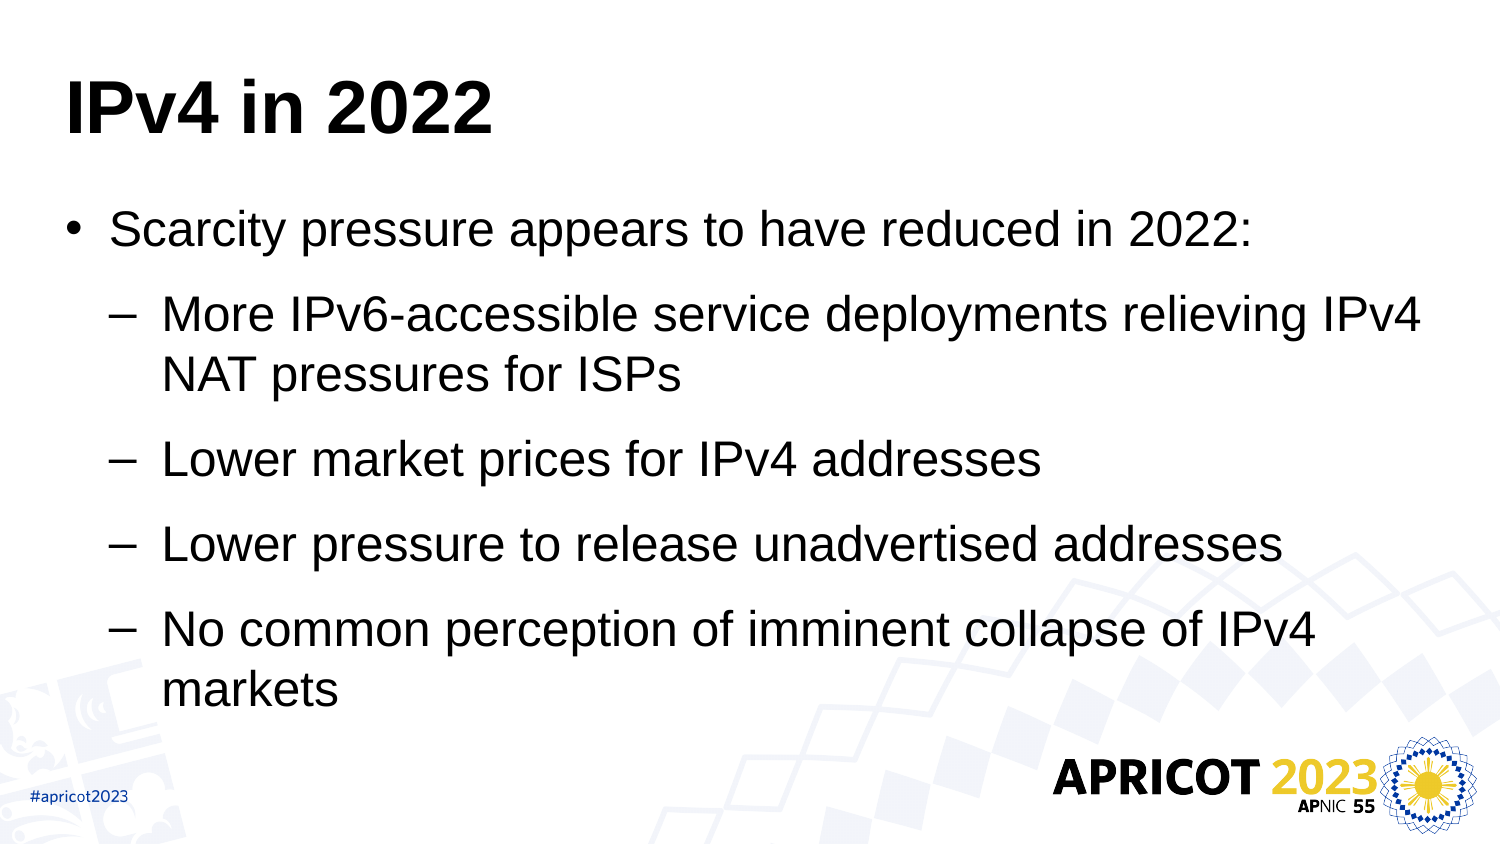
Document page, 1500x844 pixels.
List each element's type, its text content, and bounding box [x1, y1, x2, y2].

list Scarcity pressure appears to have reduced in 2022: More IPv6-accessible service deployments relieving IPv4 NAT pressures for ISPs Lower market prices for IPv4 addresses Lower pressure to release unadvertised addresses No common perception of imminent collapse of IPv4 markets [64, 196, 1436, 760]
title IPv4 in 2022 [64, 33, 1436, 175]
